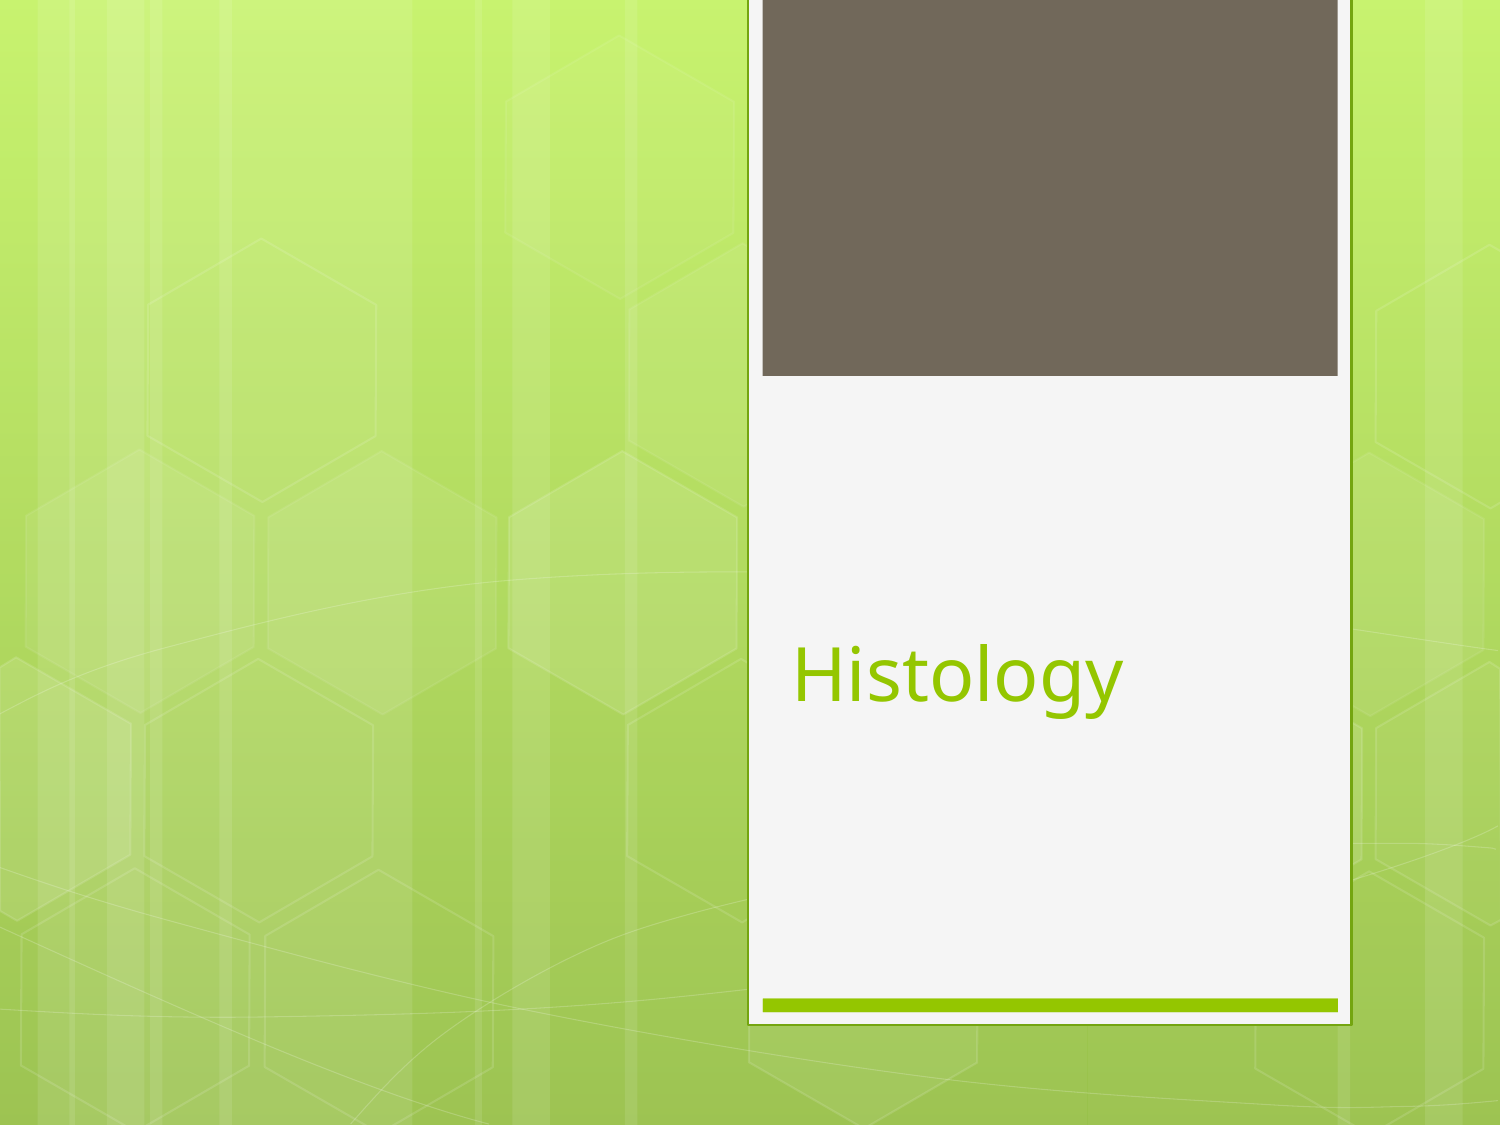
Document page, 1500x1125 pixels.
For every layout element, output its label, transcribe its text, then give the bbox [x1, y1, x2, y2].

title Histology [776, 444, 1320, 724]
